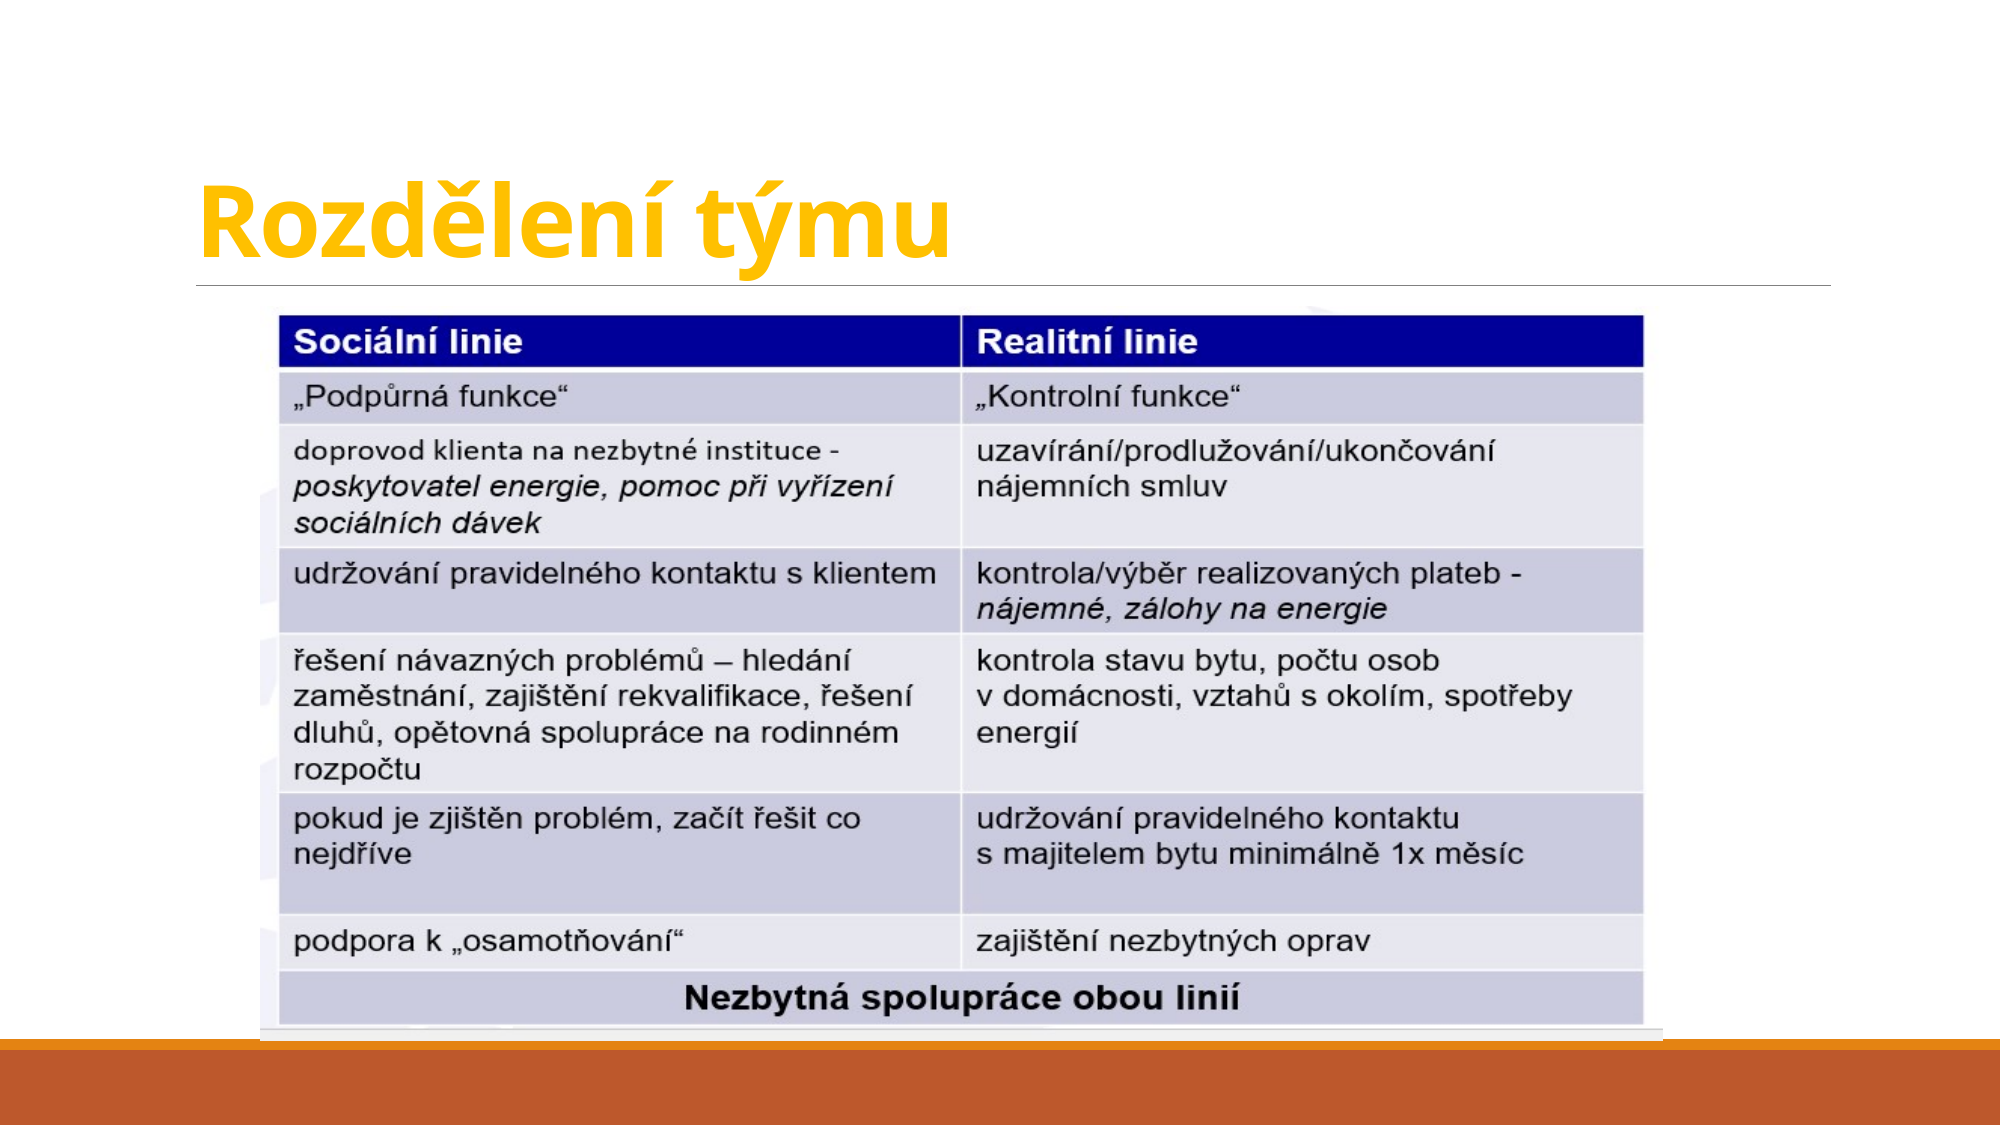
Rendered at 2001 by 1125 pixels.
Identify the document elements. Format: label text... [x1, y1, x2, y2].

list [259, 305, 1664, 1041]
title Rozdělení týmu [180, 47, 1830, 285]
